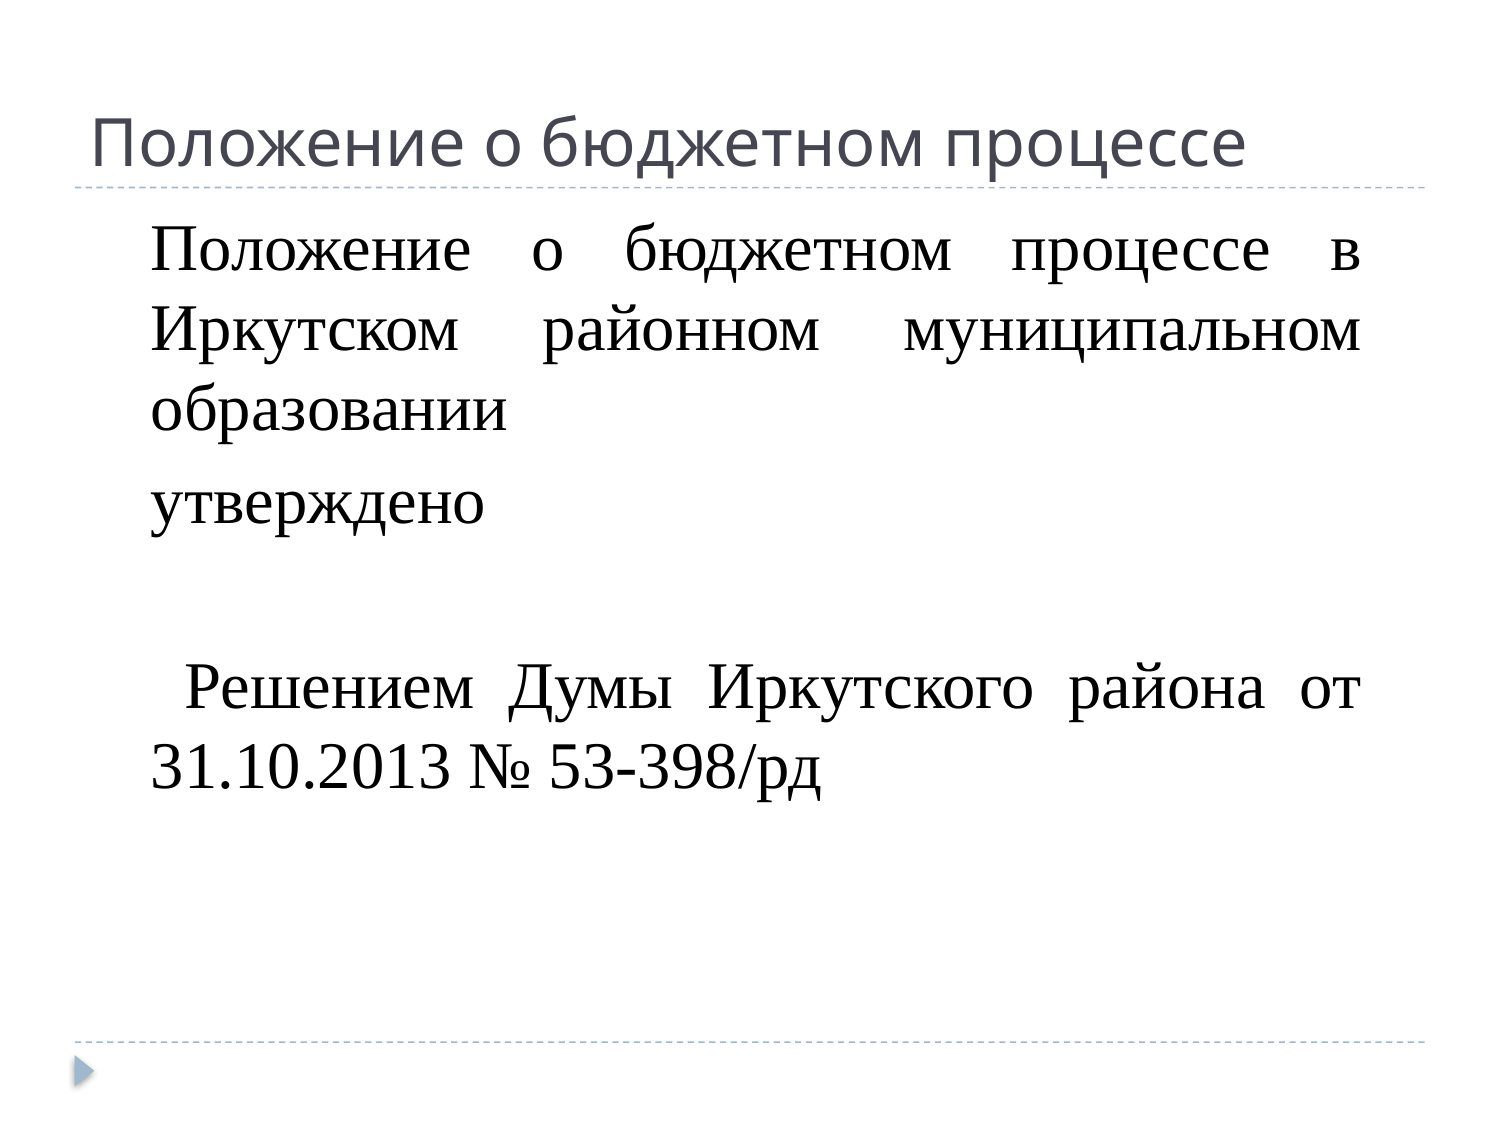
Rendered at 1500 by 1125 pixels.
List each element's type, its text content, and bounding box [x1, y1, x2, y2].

title Положение о бюджетном процессе [75, 24, 1425, 188]
list Положение о бюджетном процессе в Иркутском районном муниципальном образовании утверждено Решением Думы Иркутского района от 31.10.2013 № 53-398/рд [135, 196, 1378, 1007]
